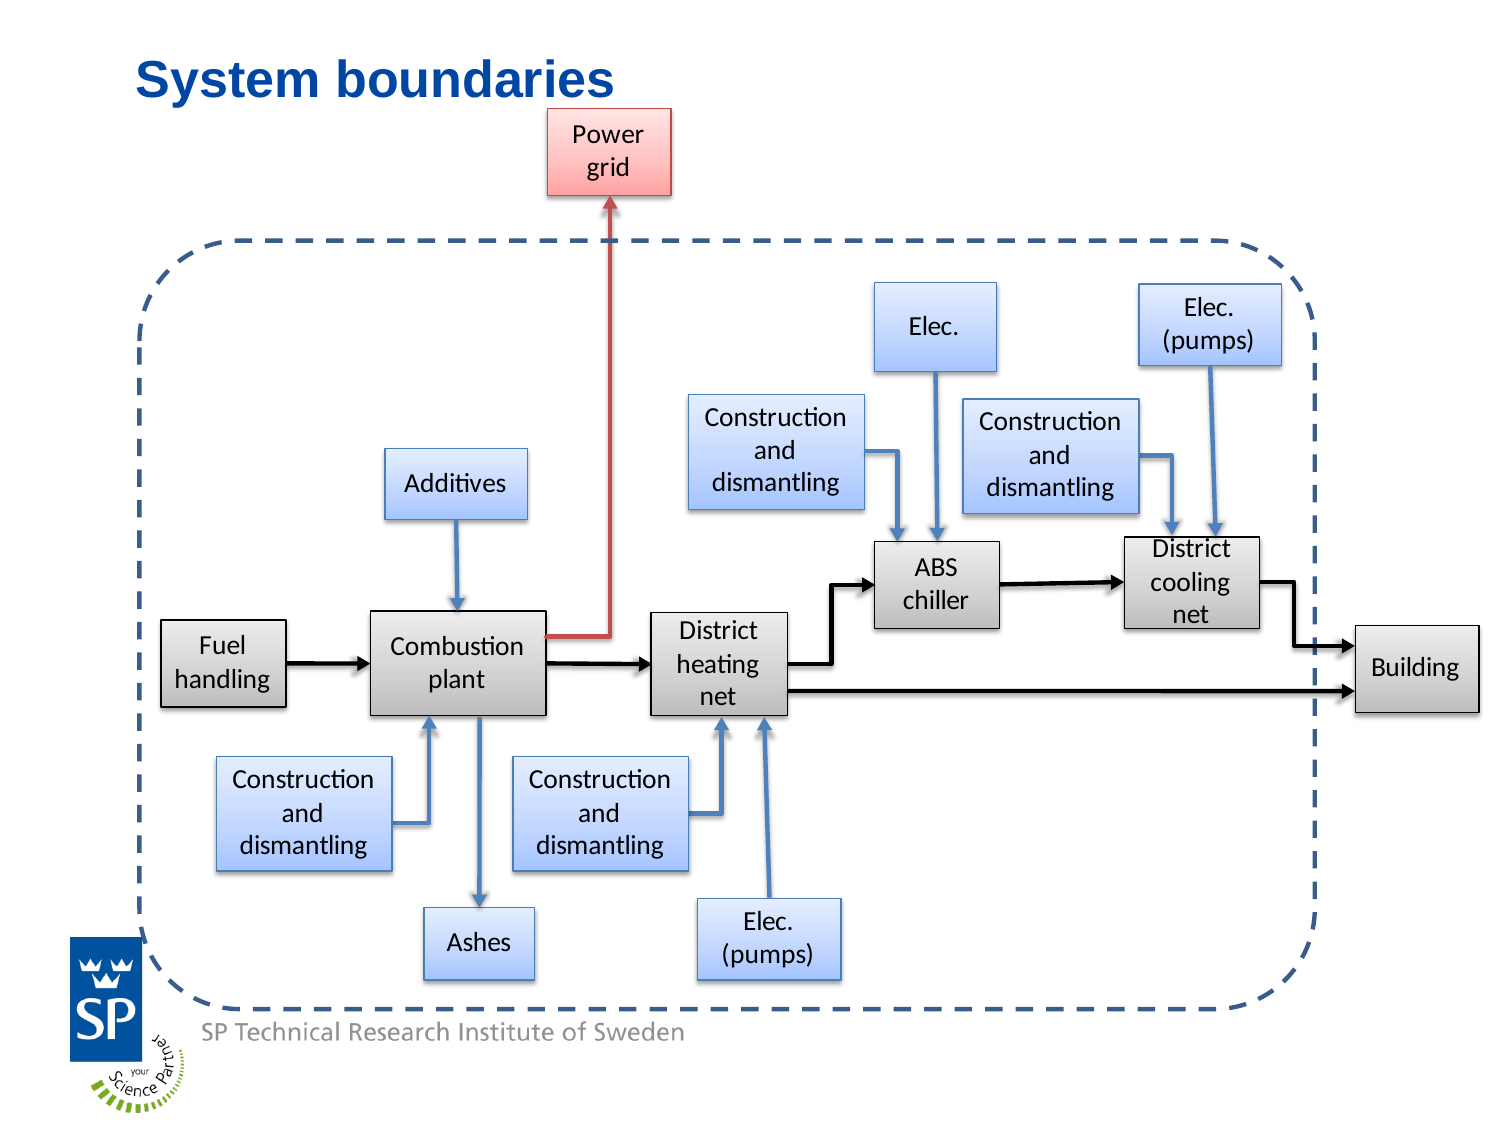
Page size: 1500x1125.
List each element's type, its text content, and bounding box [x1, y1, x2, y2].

picture [201, 1019, 685, 1047]
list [135, 101, 1488, 1012]
picture [70, 937, 184, 1113]
title System boundaries [120, 7, 1471, 148]
